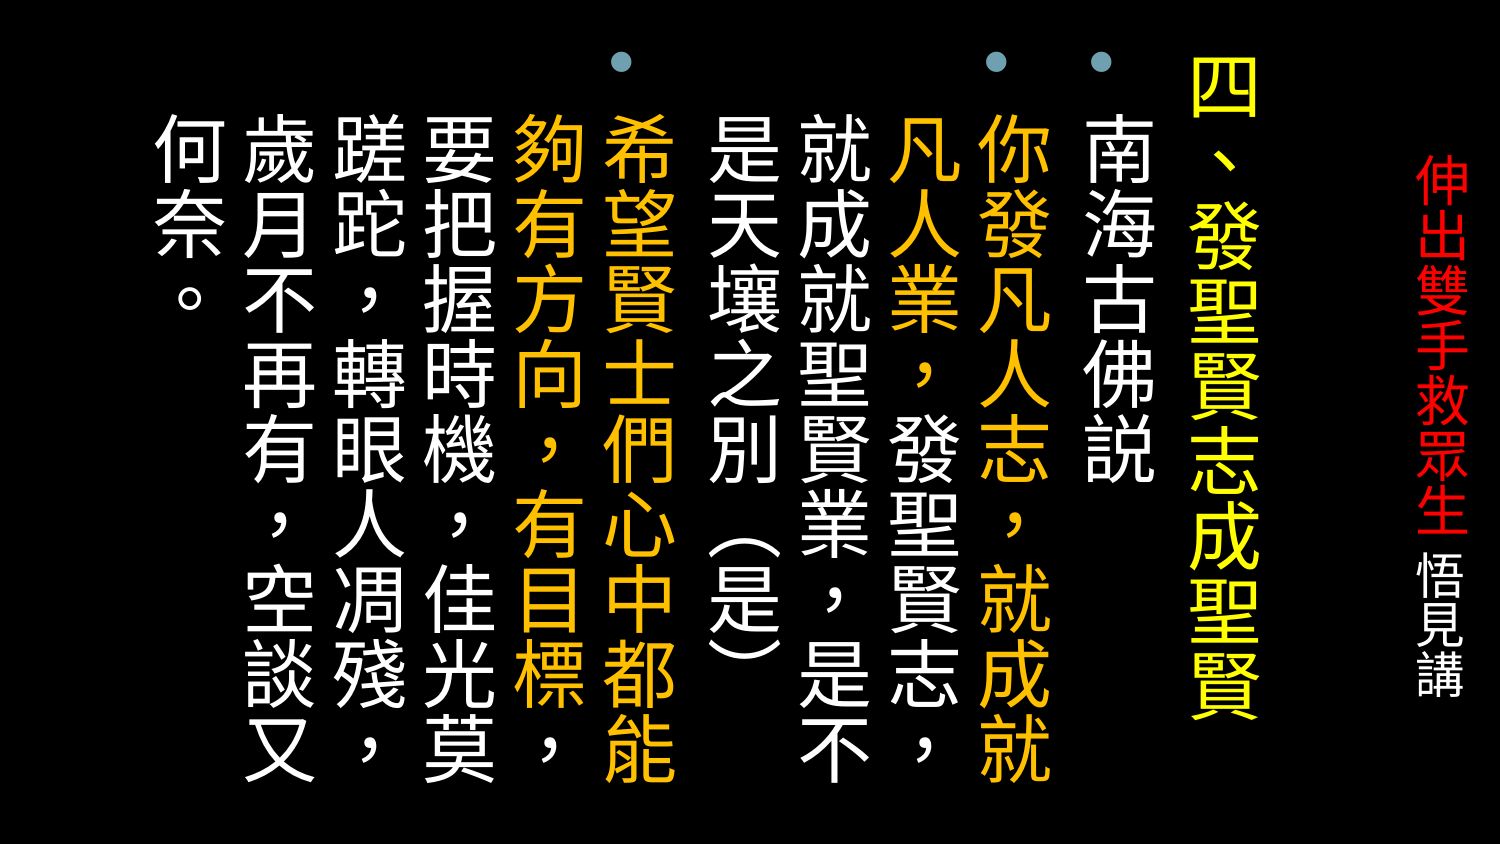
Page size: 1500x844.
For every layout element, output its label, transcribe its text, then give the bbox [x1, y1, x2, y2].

list 四、發聖賢志成聖賢 南海古佛説 你發凡人志，就成就凡人業，發聖賢志，就成就聖賢業，是不是天壤之別（是） 希望賢士們心中都能夠有方向，有目標，要把握時機，佳光莫蹉跎，轉眼人凋殘，歲月不再有，空談又何奈。 [29, 27, 1388, 820]
title 伸出雙手救眾生 悟見講 [1399, 27, 1483, 825]
